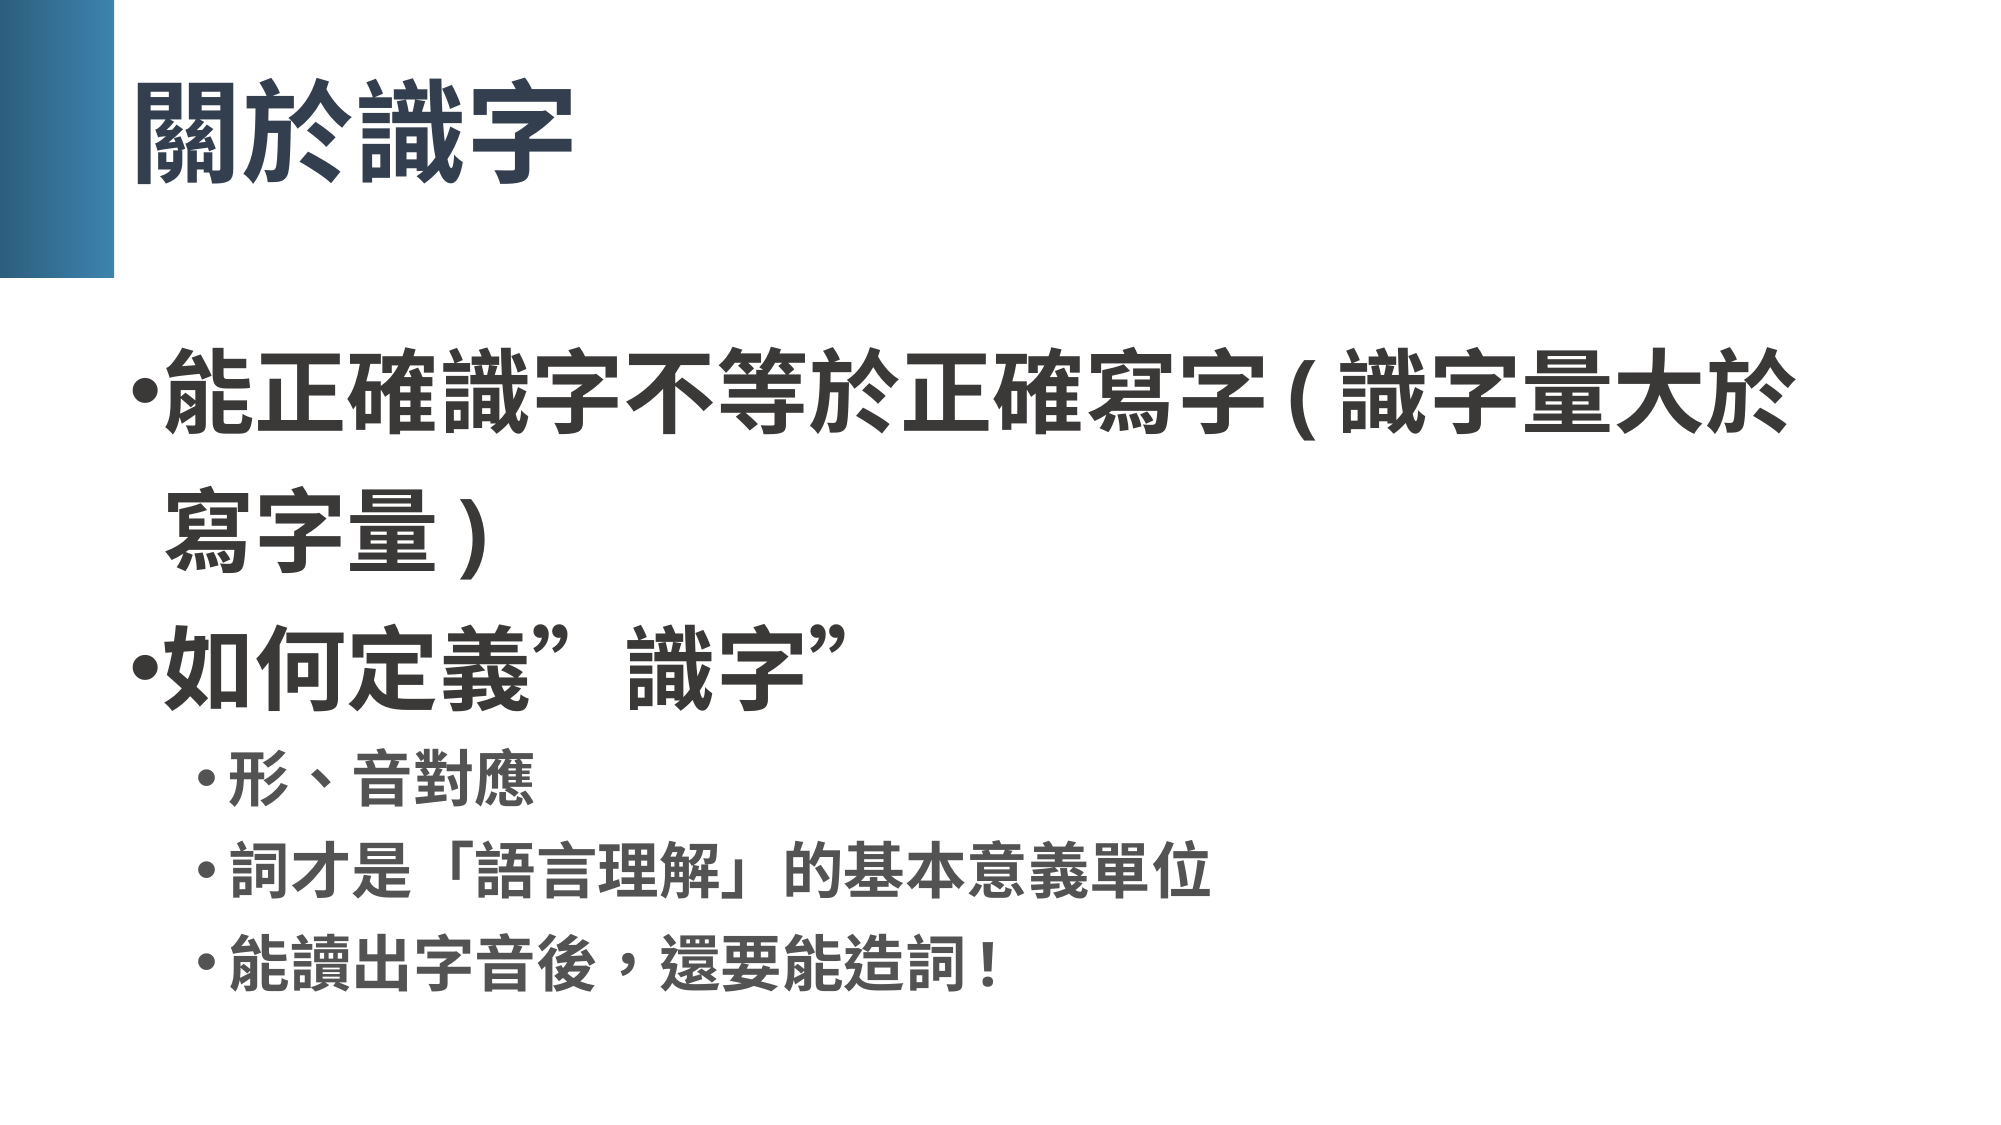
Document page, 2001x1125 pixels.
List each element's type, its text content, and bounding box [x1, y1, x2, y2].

list 能正確識字不等於正確寫字(識字量大於寫字量) 如何定義”識字” 形、音對應 詞才是「語言理解」的基本意義單位 能讀出字音後，還要能造詞! [114, 299, 1863, 1014]
title 關於識字 [114, 0, 1840, 278]
